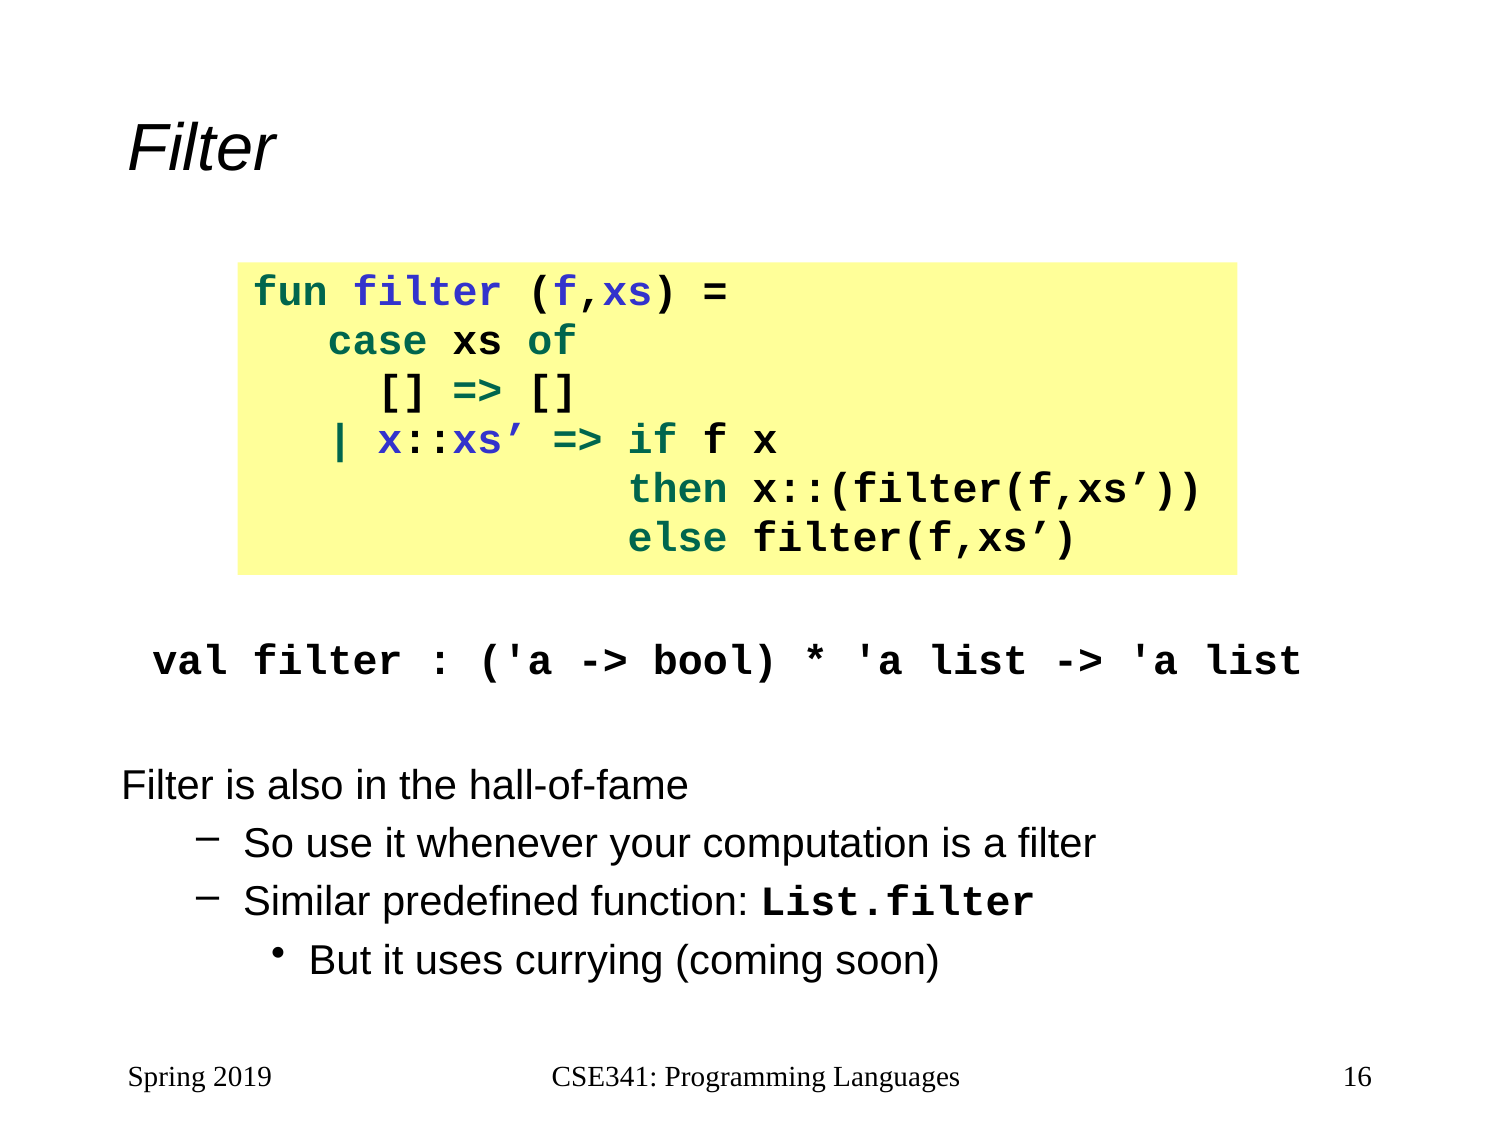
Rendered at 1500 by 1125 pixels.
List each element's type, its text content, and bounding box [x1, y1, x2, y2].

title Filter [112, 49, 1388, 238]
text_box val filter : ('a -> bool) * 'a list -> 'a list [137, 624, 1363, 700]
text_box fun filter (f,xs) = case xs of [] => [] | x::xs’ => if f x then x::(filter(f,xs’)) else filter(f,xs’) [237, 262, 1238, 575]
slide_number 16 [1074, 1049, 1388, 1125]
footer CSE341: Programming Languages [474, 1049, 1038, 1125]
slide_number Spring 2019 [112, 1049, 426, 1125]
list Filter is also in the hall-of-fame So use it whenever your computation is a filter Similar predefined function: List.filter But it uses currying (coming soon) [105, 749, 1382, 1013]
